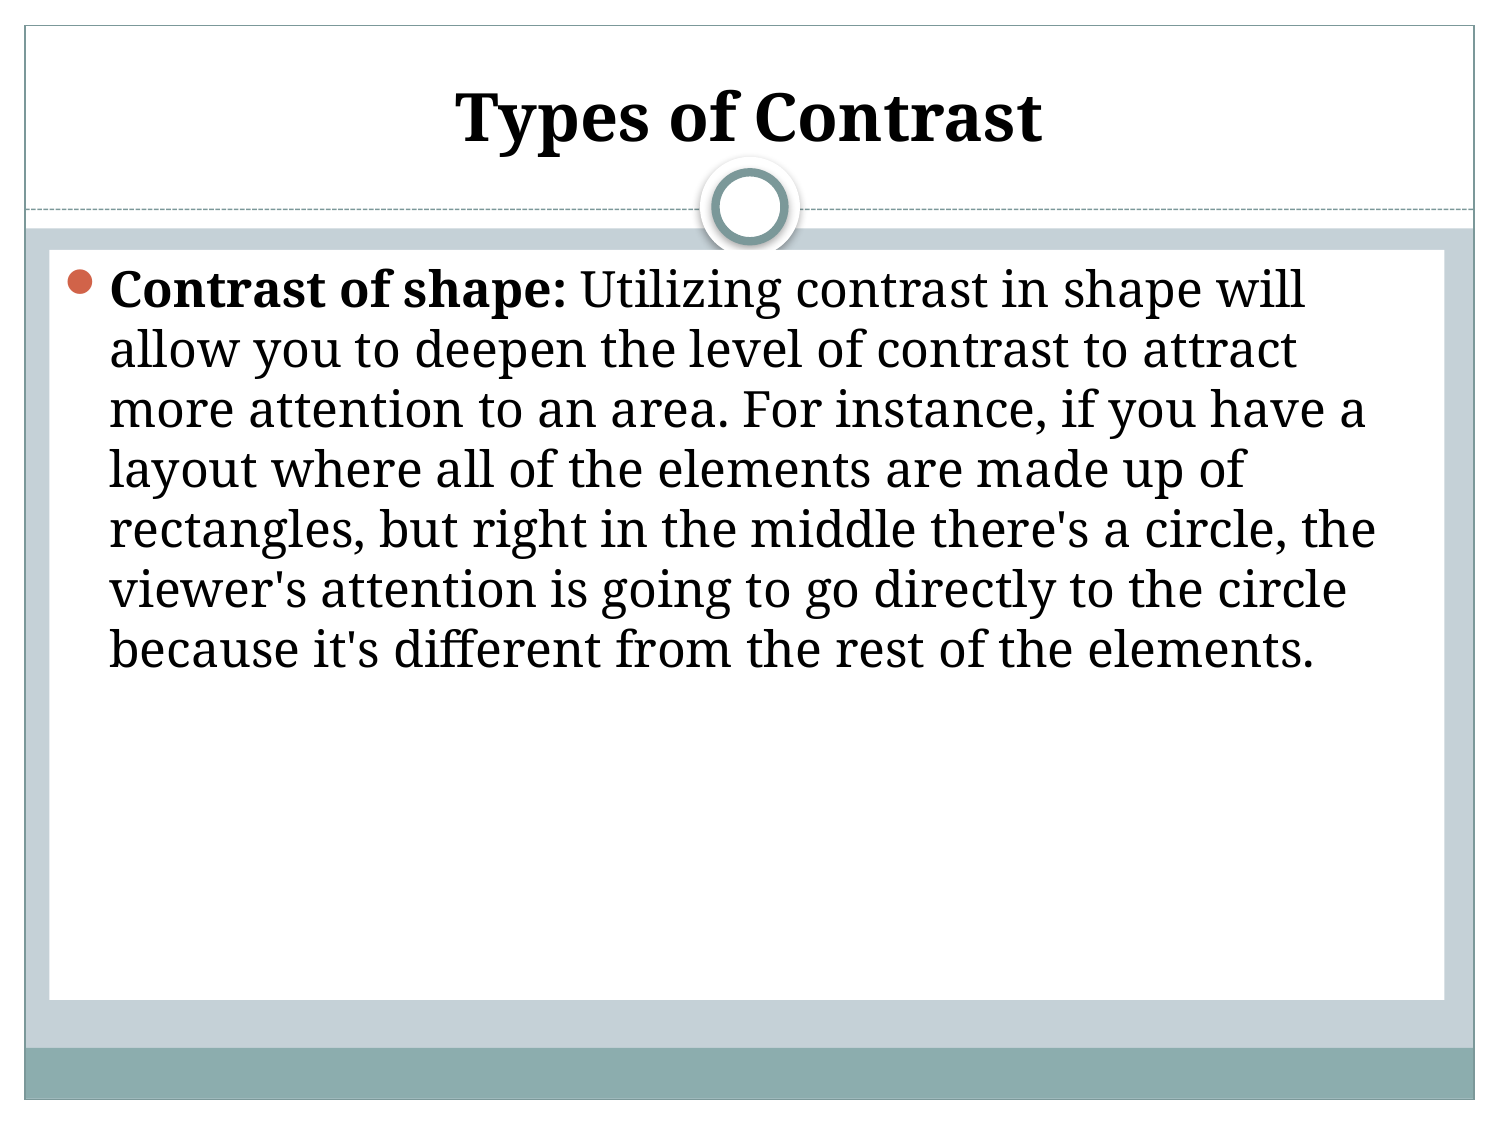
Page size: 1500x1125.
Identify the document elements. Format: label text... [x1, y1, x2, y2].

list Contrast of shape: Utilizing contrast in shape will allow you to deepen the level of contrast to attract more attention to an area. For instance, if you have a layout where all of the elements are made up of rectangles, but right in the middle there's a circle, the viewer's attention is going to go directly to the circle because it's different from the rest of the elements. [49, 249, 1445, 1000]
title Types of Contrast [49, 37, 1450, 162]
